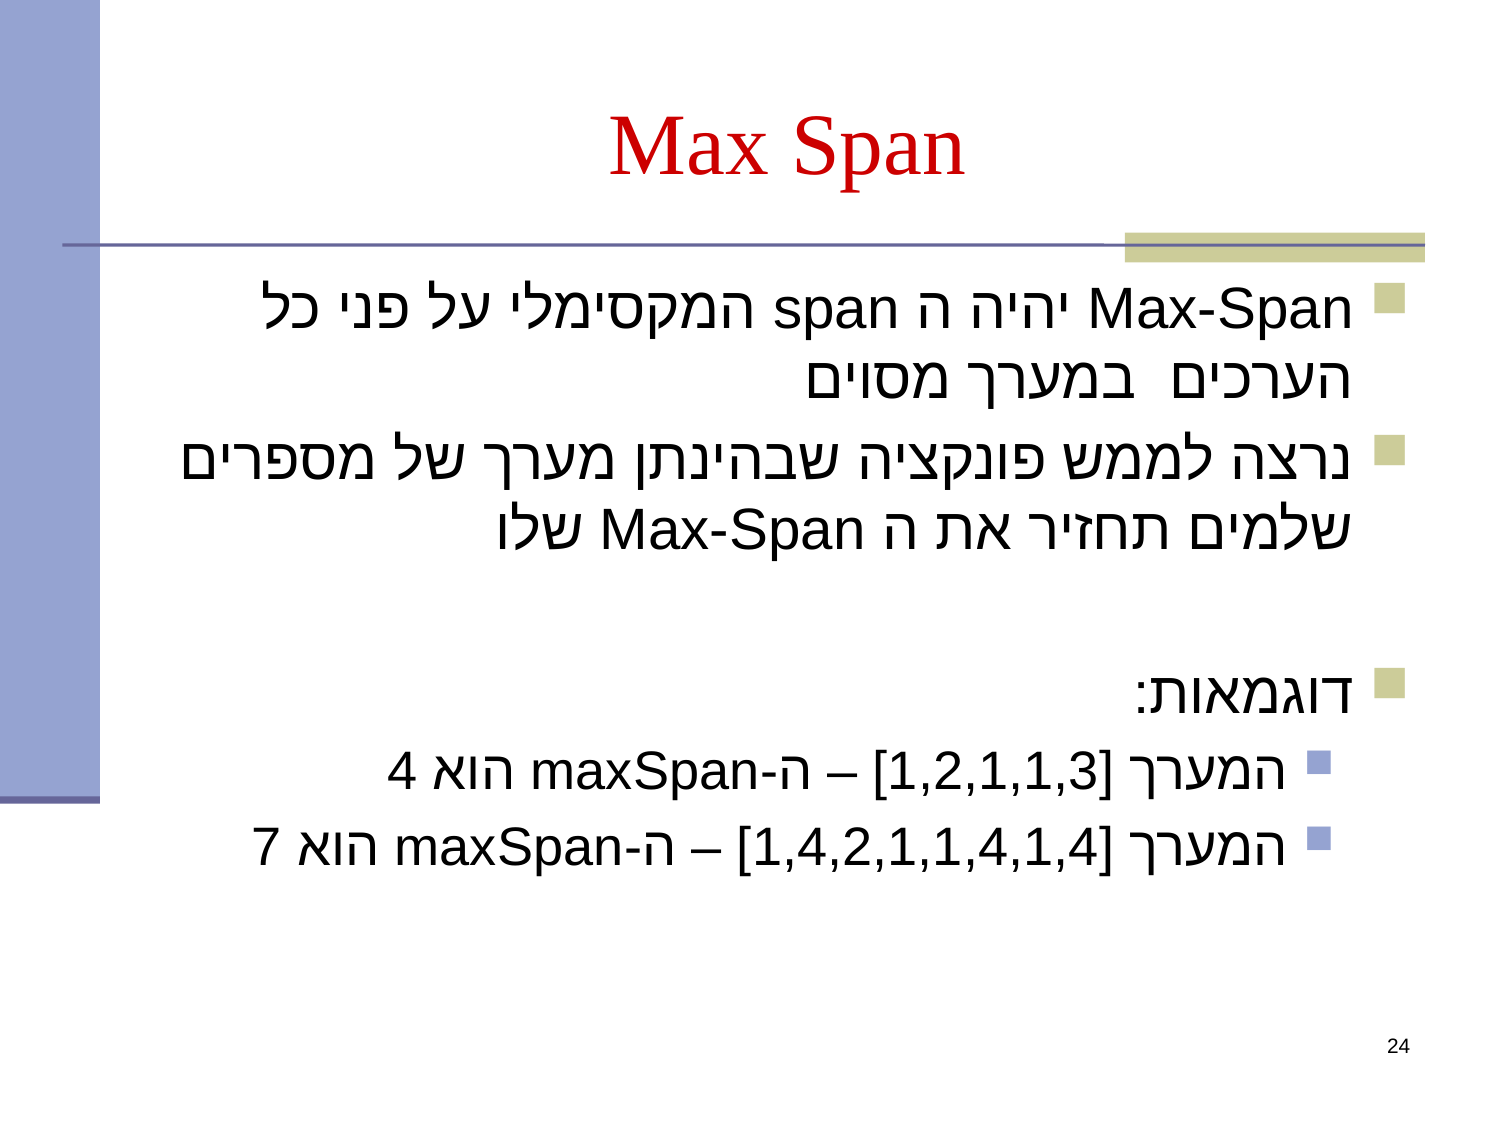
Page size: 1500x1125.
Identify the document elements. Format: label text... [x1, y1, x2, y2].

list Max-Span יהיה ה span המקסימלי על פני כל הערכים במערך מסוים נרצה לממש פונקציה שבהינתן מערך של מספרים שלמים תחזיר את ה Max-Span שלו דוגמאות: המערך [1,2,1,1,3] – ה-maxSpan הוא 4 המערך [1,4,2,1,1,4,1,4] – ה-maxSpan הוא 7 [149, 262, 1426, 1006]
slide_number 24 [1112, 1024, 1426, 1101]
title Max Span [149, 45, 1426, 234]
